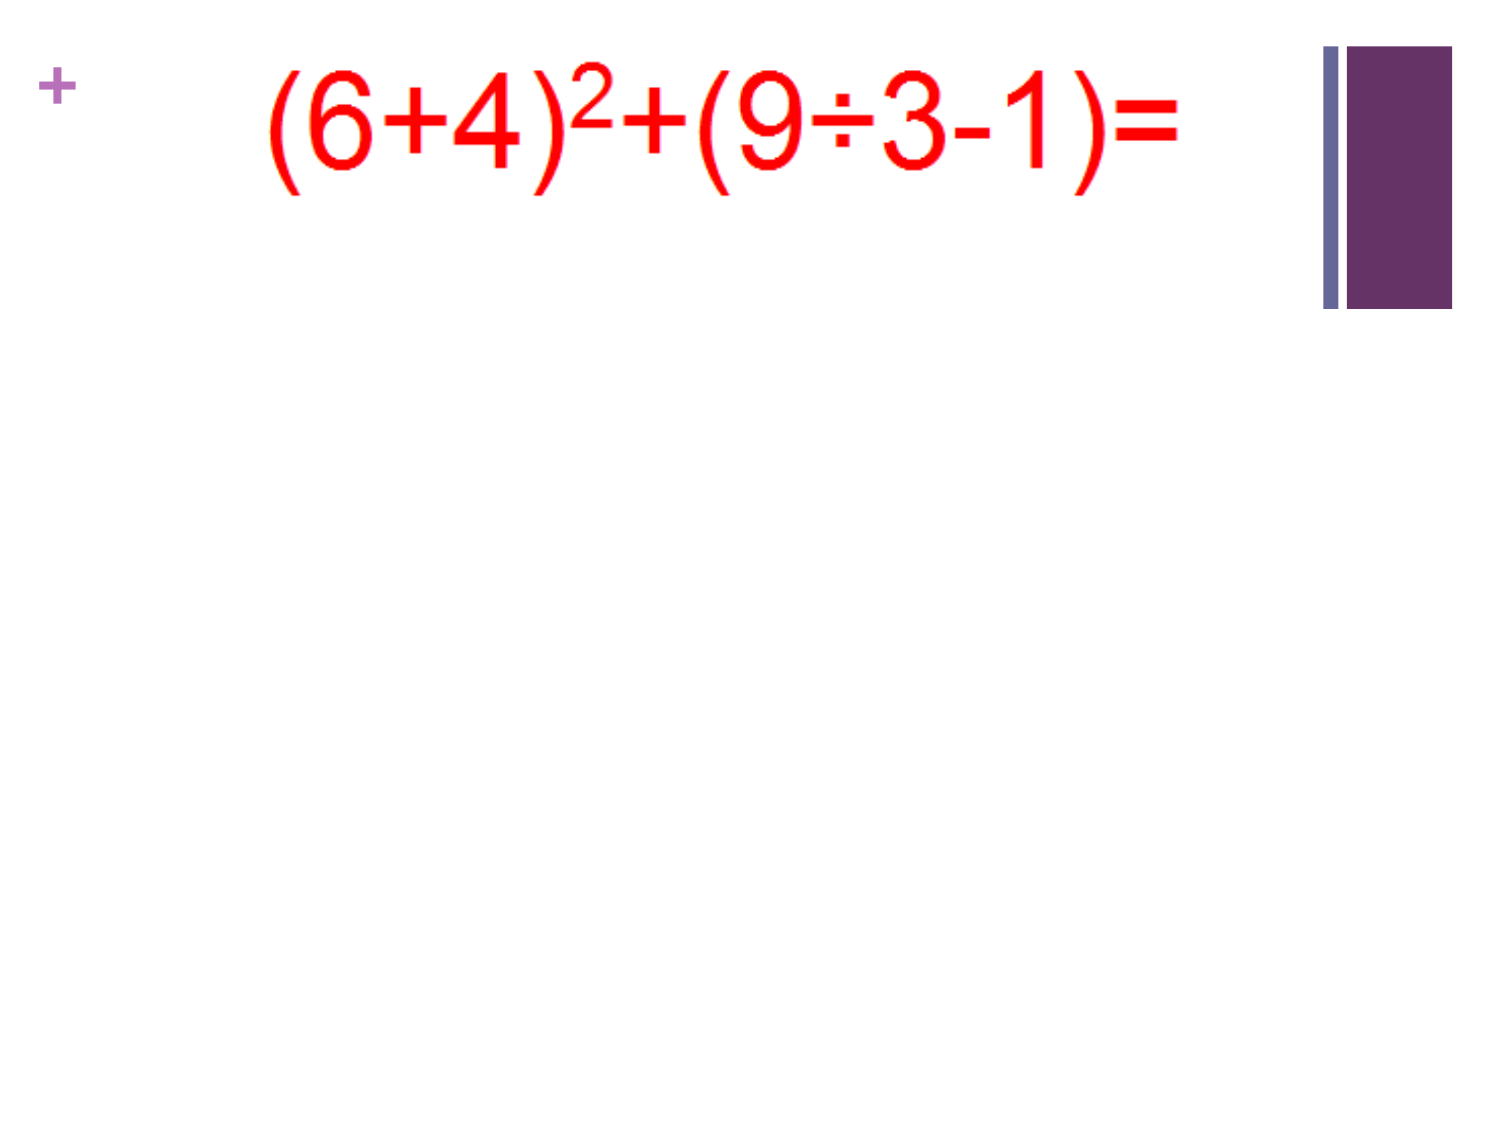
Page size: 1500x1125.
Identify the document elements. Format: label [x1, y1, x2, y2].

list [260, 0, 1220, 424]
